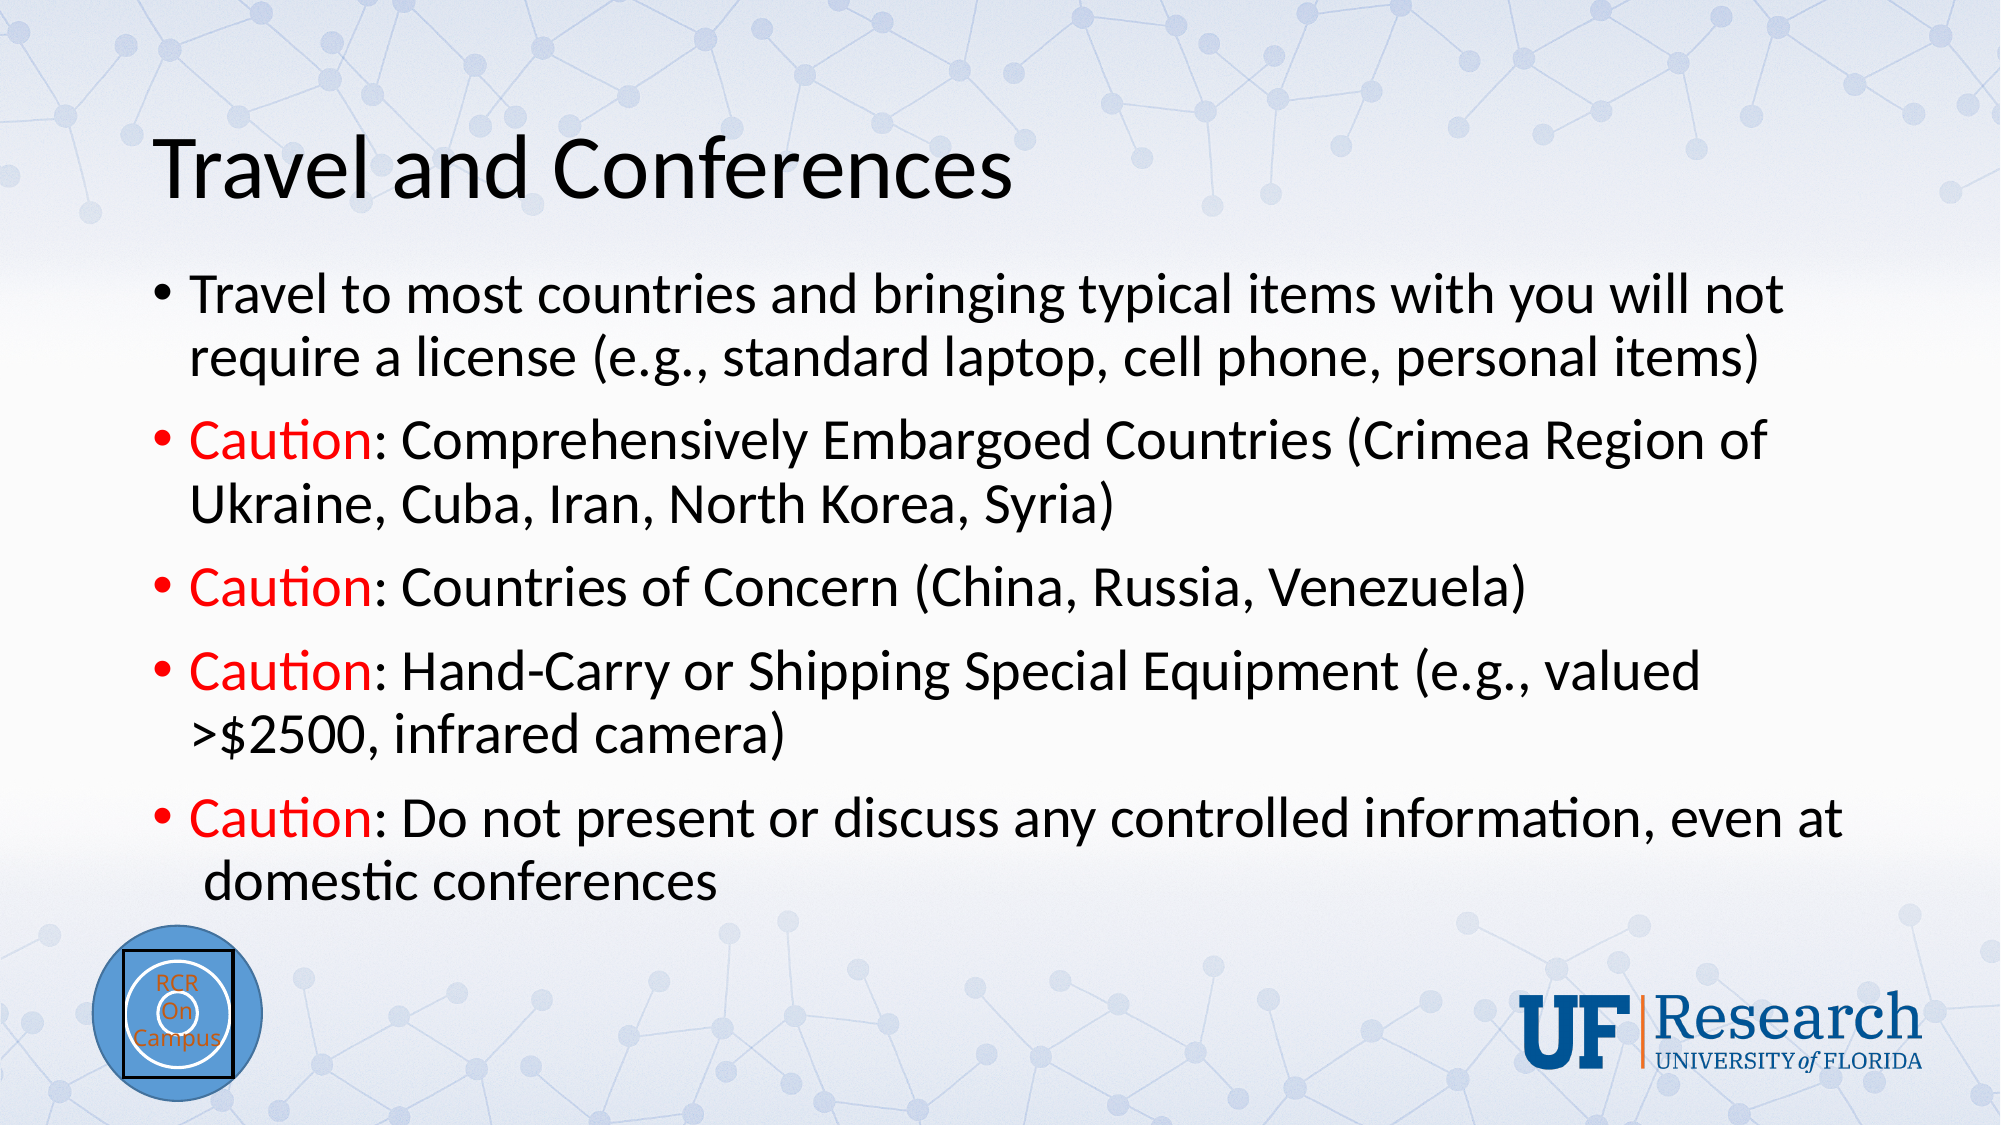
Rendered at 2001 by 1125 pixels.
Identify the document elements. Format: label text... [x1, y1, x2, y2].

picture [0, 0, 2001, 1125]
list Travel to most countries and bringing typical items with you will not require a license (e.g., standard laptop, cell phone, personal items) Caution: Comprehensively Embargoed Countries (Crimea Region of Ukraine, Cuba, Iran, North Korea, Syria) Caution: Countries of Concern (China, Russia, Venezuela) Caution: Hand-Carry or Shipping Special Equipment (e.g., valued >$2500, infrared camera) Caution: Do not present or discuss any controlled information, even at domestic conferences [137, 255, 1863, 970]
title Travel and Conferences [137, 59, 1863, 255]
